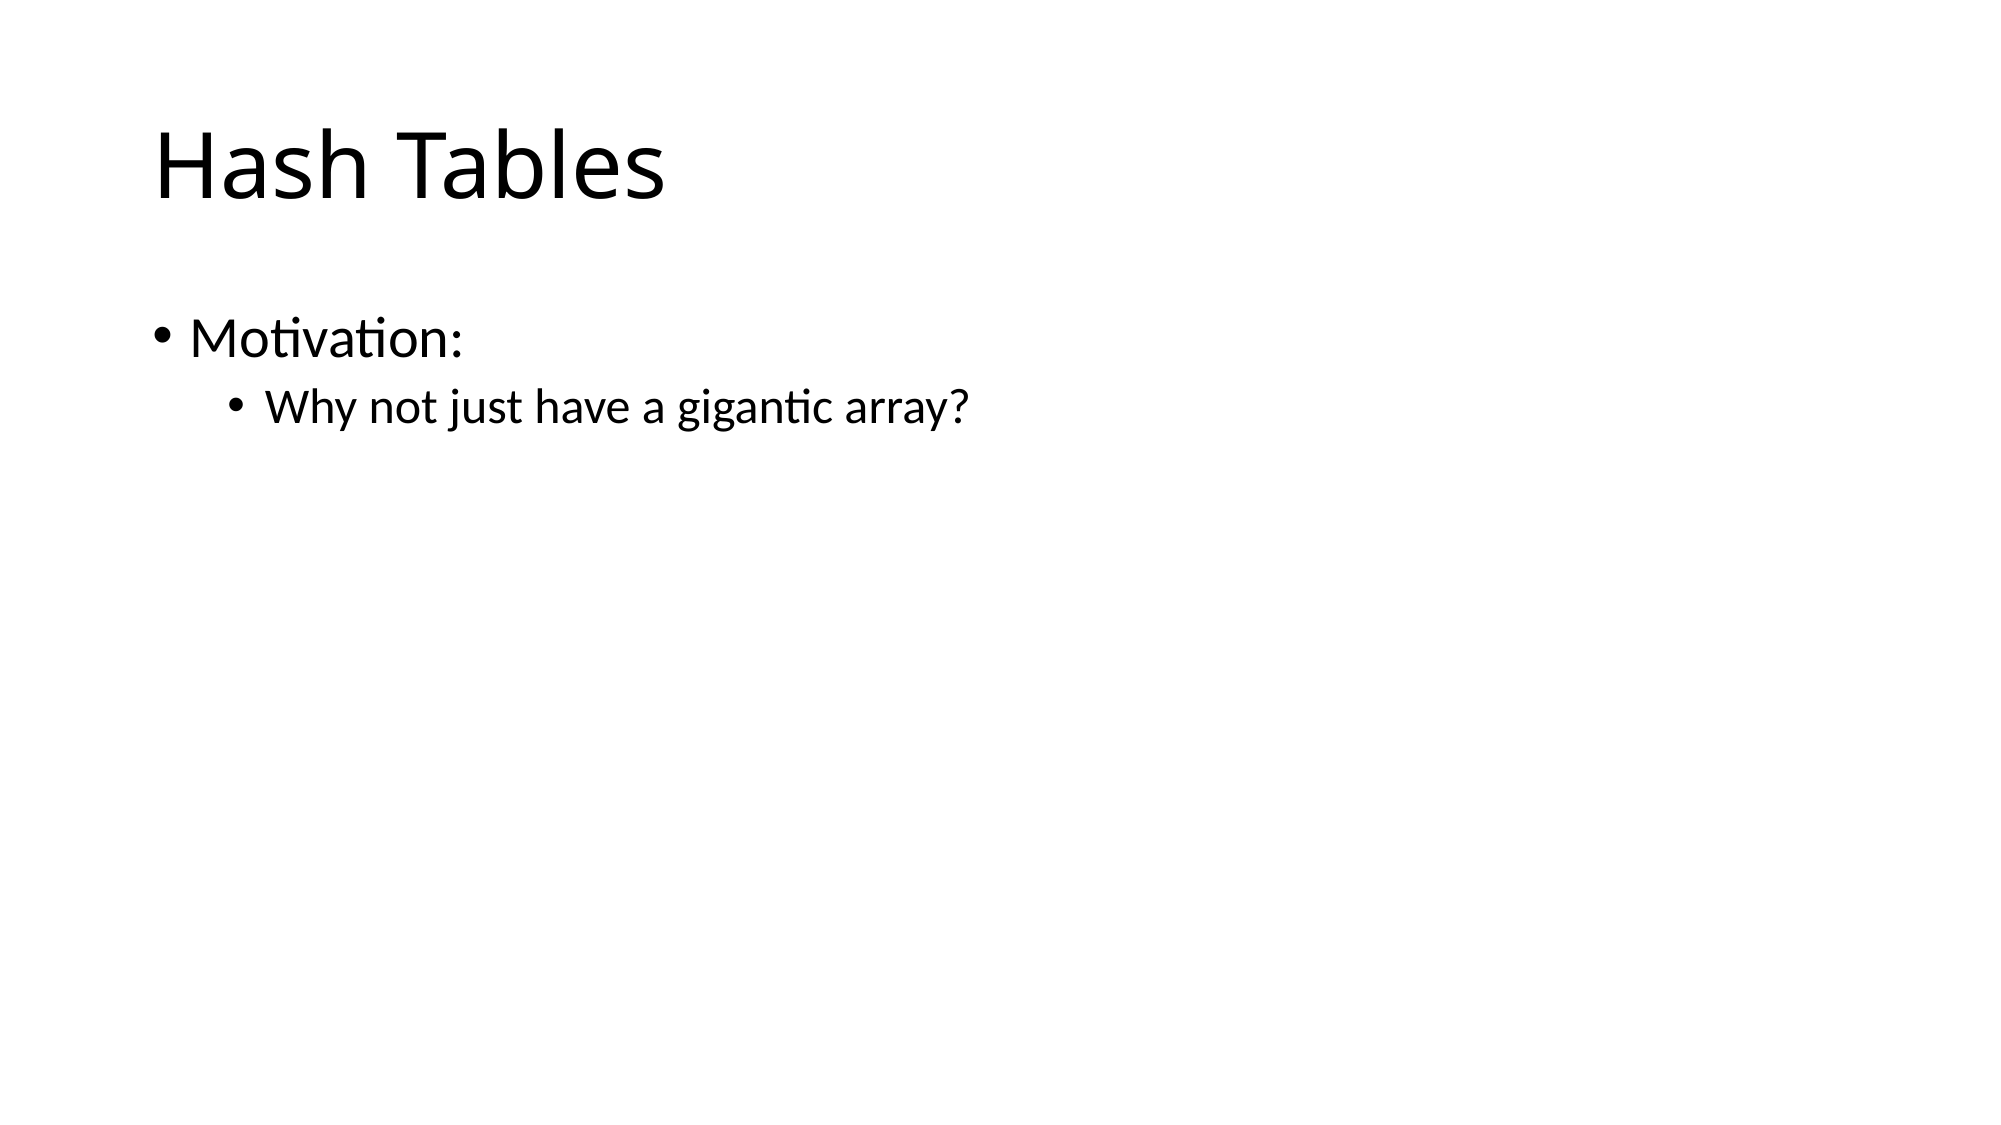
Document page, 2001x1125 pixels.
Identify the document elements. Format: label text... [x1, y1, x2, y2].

list Motivation: Why not just have a gigantic array? [137, 299, 1863, 1014]
title Hash Tables [137, 59, 1863, 278]
